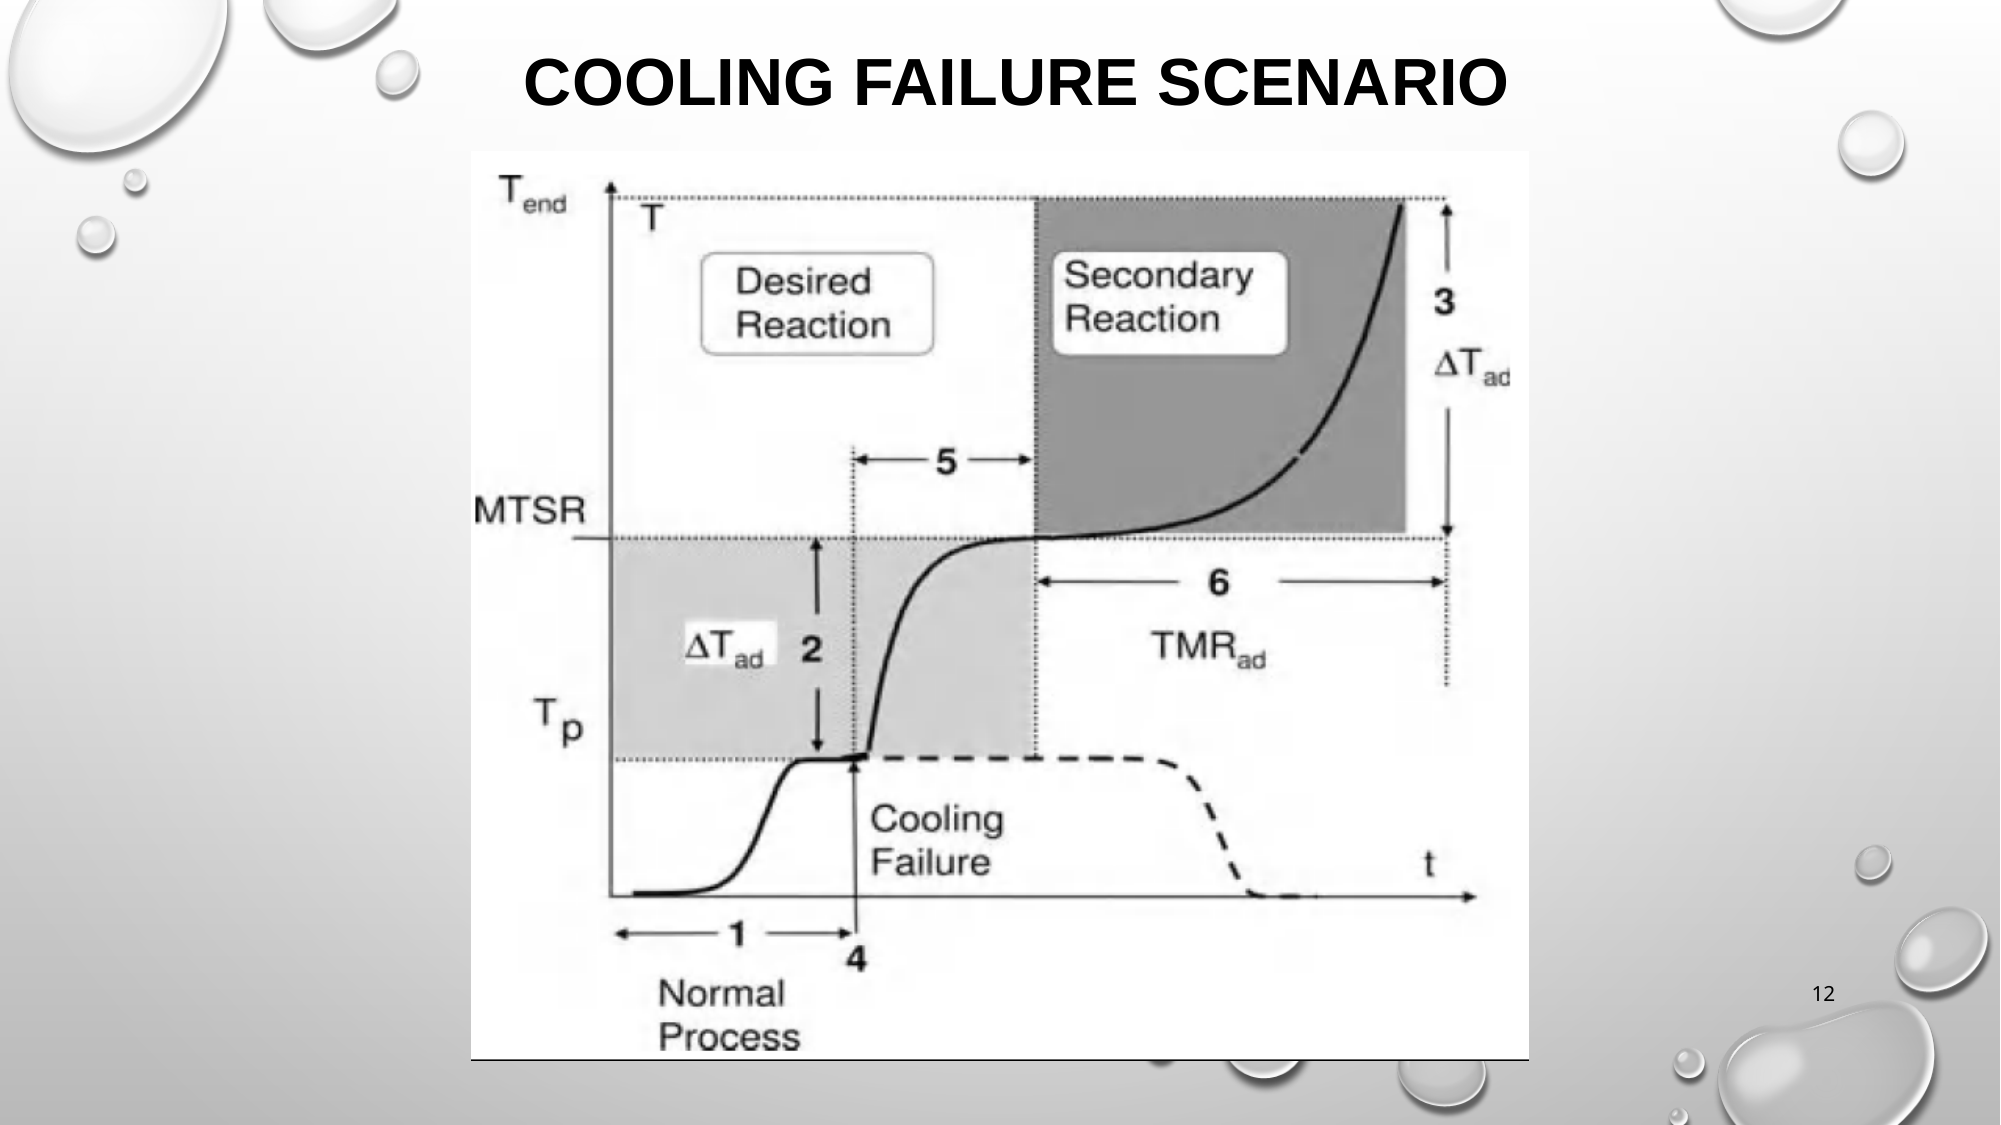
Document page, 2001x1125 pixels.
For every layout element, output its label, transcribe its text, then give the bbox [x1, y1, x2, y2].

picture [0, 0, 2000, 1125]
slide_number 12 [1724, 965, 1851, 1025]
text_box COOLING FAILURE SCENARIO [445, 31, 1589, 127]
